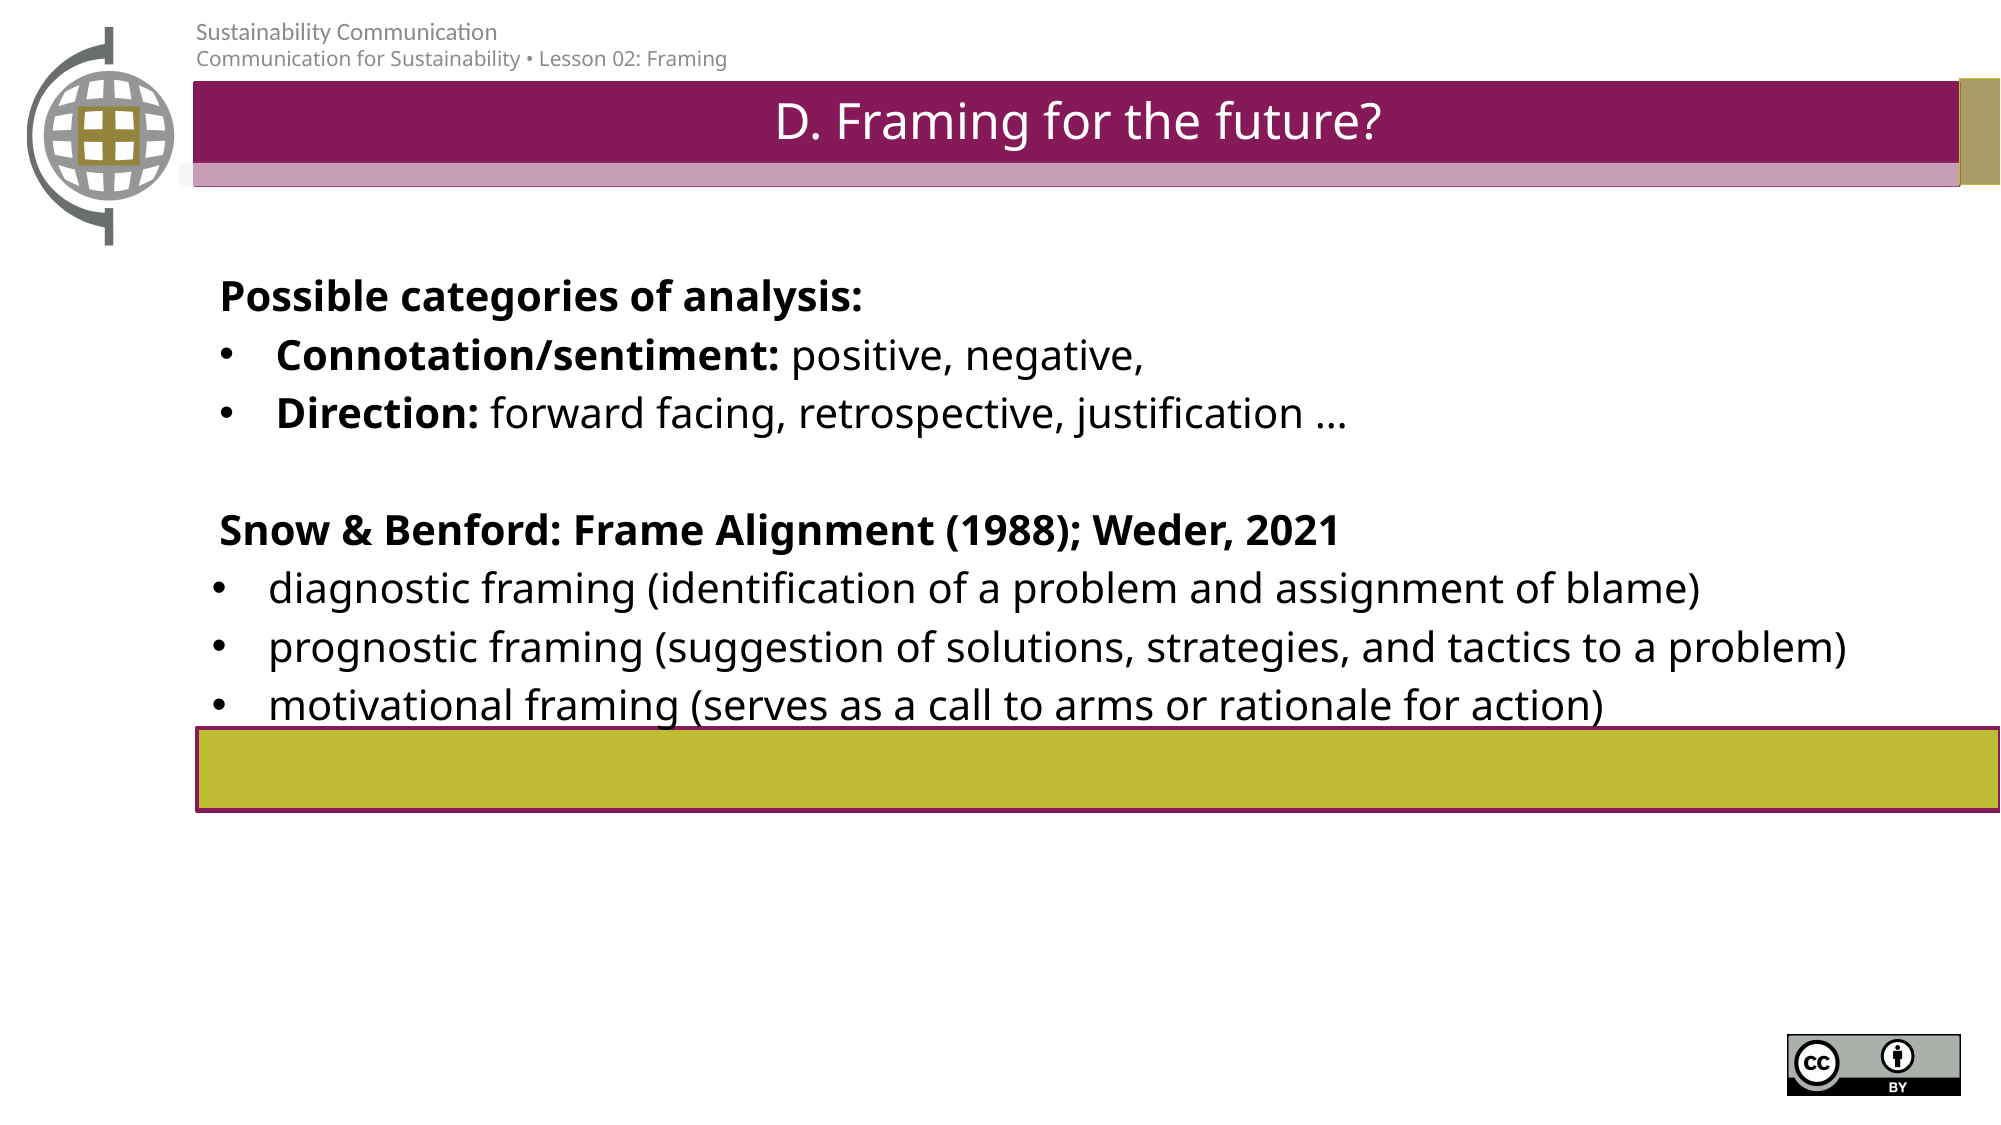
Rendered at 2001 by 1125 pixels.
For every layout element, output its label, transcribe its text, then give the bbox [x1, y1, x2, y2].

picture [26, 25, 178, 247]
picture [1787, 1034, 1961, 1096]
title D. Framing for the future? [196, 78, 1961, 161]
text_box [1961, 726, 2000, 813]
list Possible categories of analysis: Connotation/sentiment: positive, negative, Direction: forward facing, retrospective, justification … Snow & Benford: Frame Alignment (1988); Weder, 2021 diagnostic framing (identification of a problem and assignment of blame) prognostic framing (suggestion of solutions, strategies, and tactics to a problem) motivational framing (serves as a call to arms or rationale for action) [196, 262, 1961, 1005]
